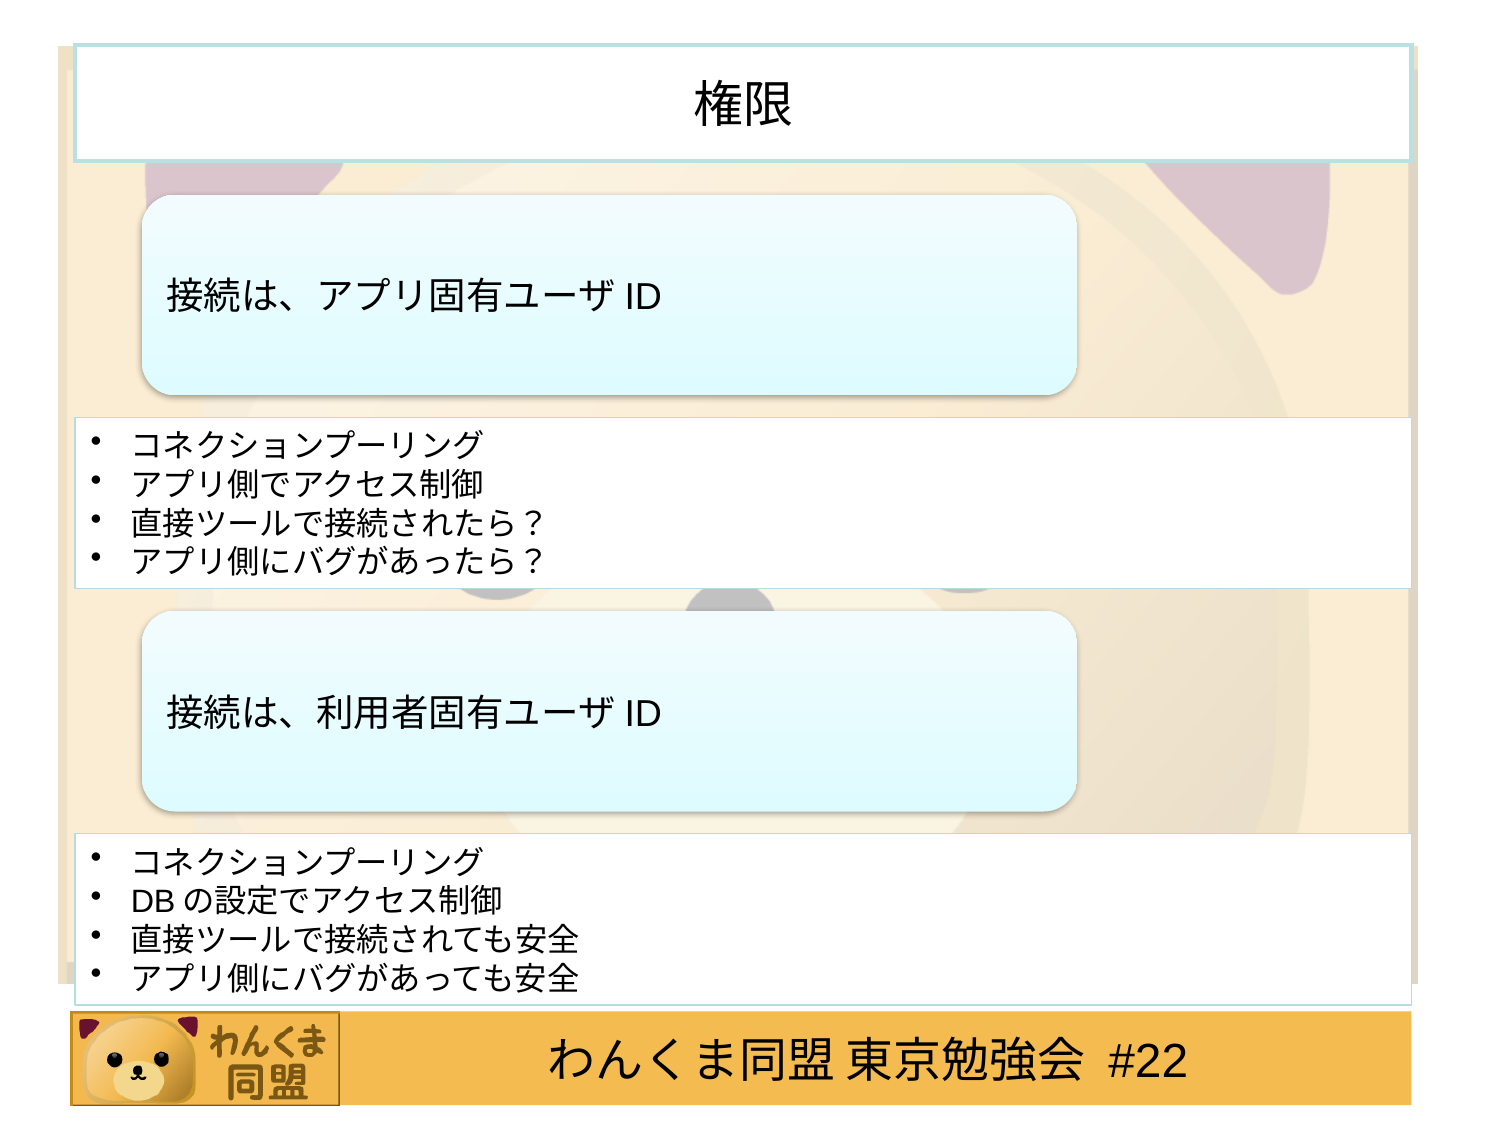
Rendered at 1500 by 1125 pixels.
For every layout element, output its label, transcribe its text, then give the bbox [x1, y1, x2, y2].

picture [58, 46, 1418, 984]
title 権限 [73, 43, 1414, 163]
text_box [74, 172, 1412, 1006]
picture [70, 1011, 340, 1106]
